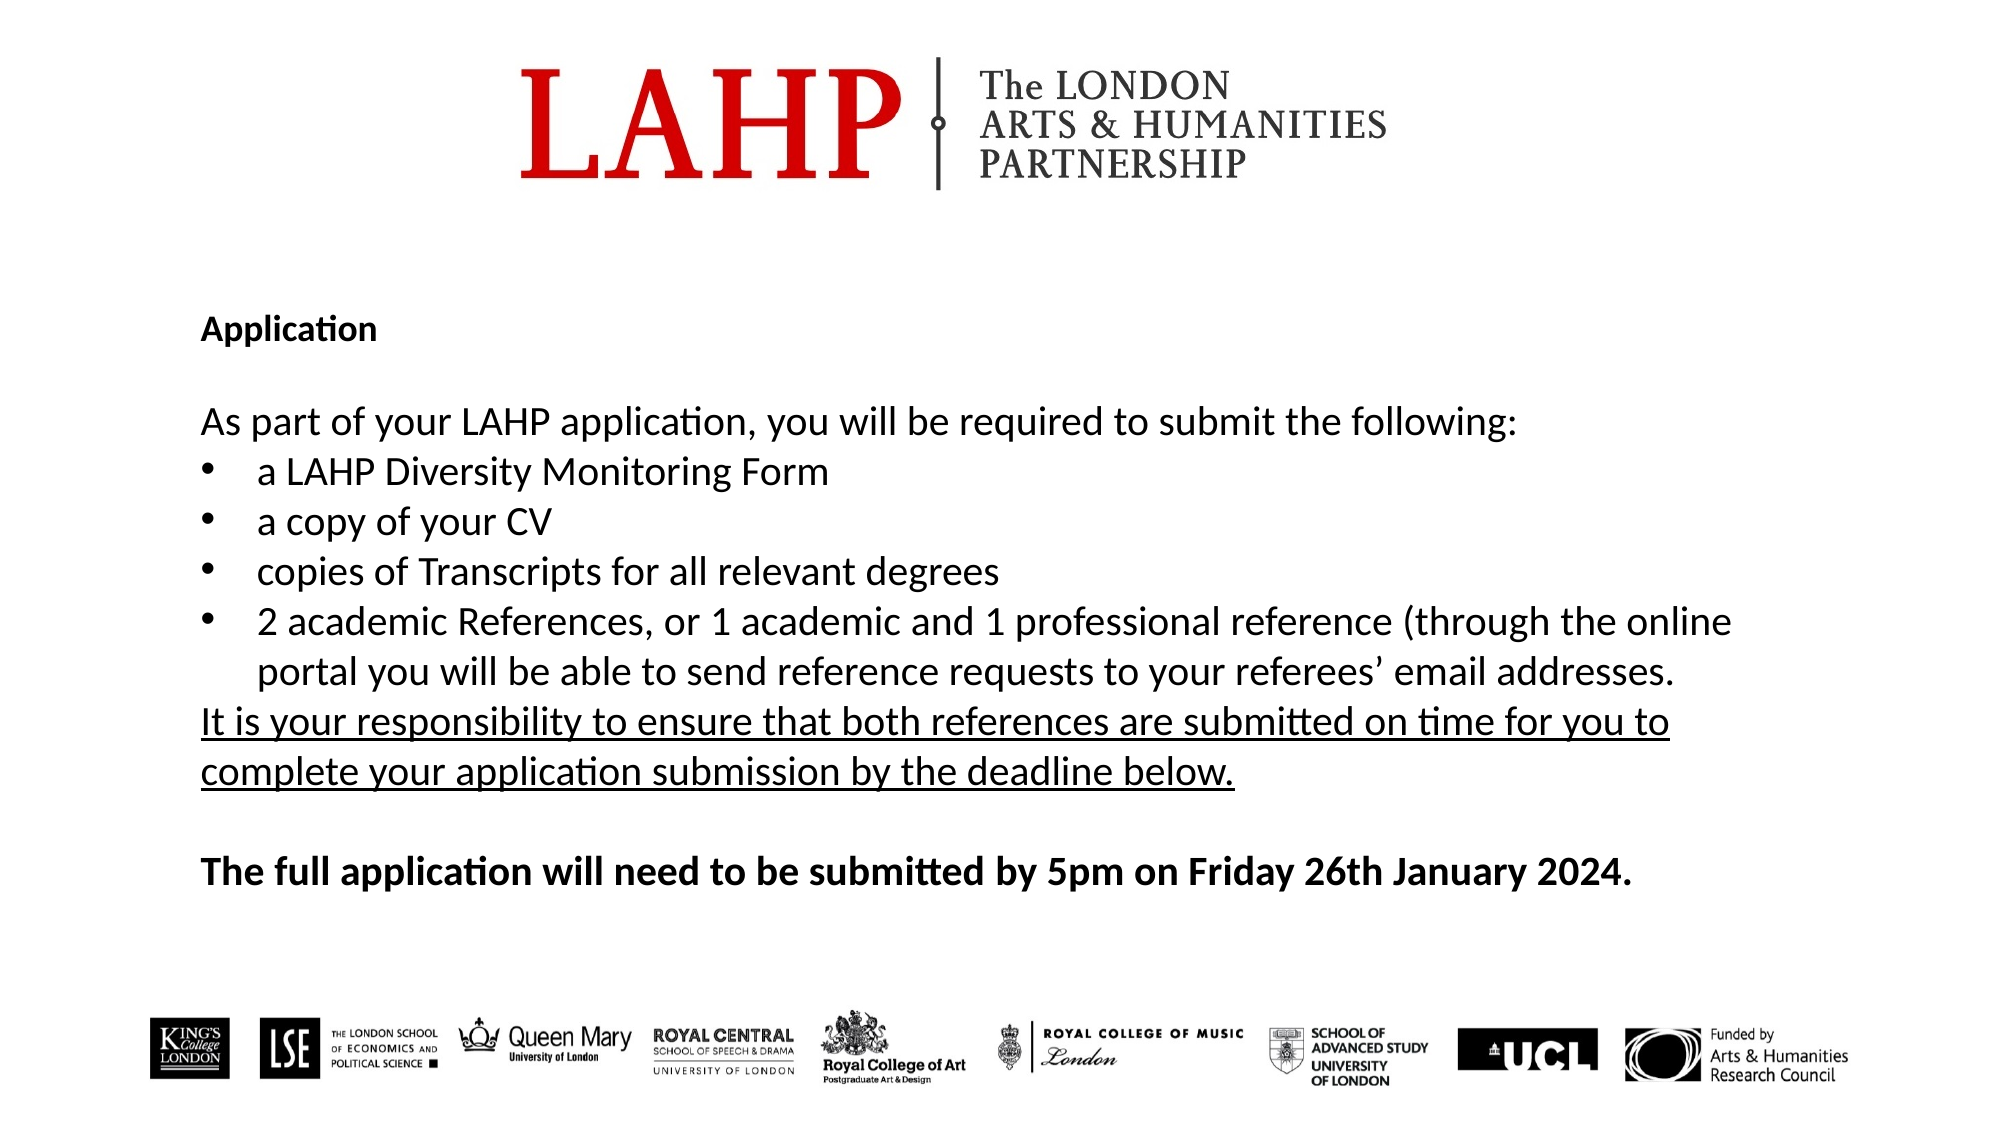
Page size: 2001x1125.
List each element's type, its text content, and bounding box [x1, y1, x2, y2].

picture [487, 28, 1420, 200]
text_box Application As part of your LAHP application, you will be required to submit the following: a LAHP Diversity Monitoring Form a copy of your CV copies of Transcripts for all relevant degrees 2 academic References, or 1 academic and 1 professional reference (through the online portal you will be able to send reference requests to your referees’ email addresses. It is your responsibility to ensure that both references are submitted on time for you to complete your application submission by the deadline below. The full application will need to be submitted by 5pm on Friday 26th January 2024. [185, 296, 1834, 947]
picture [137, 999, 1863, 1097]
